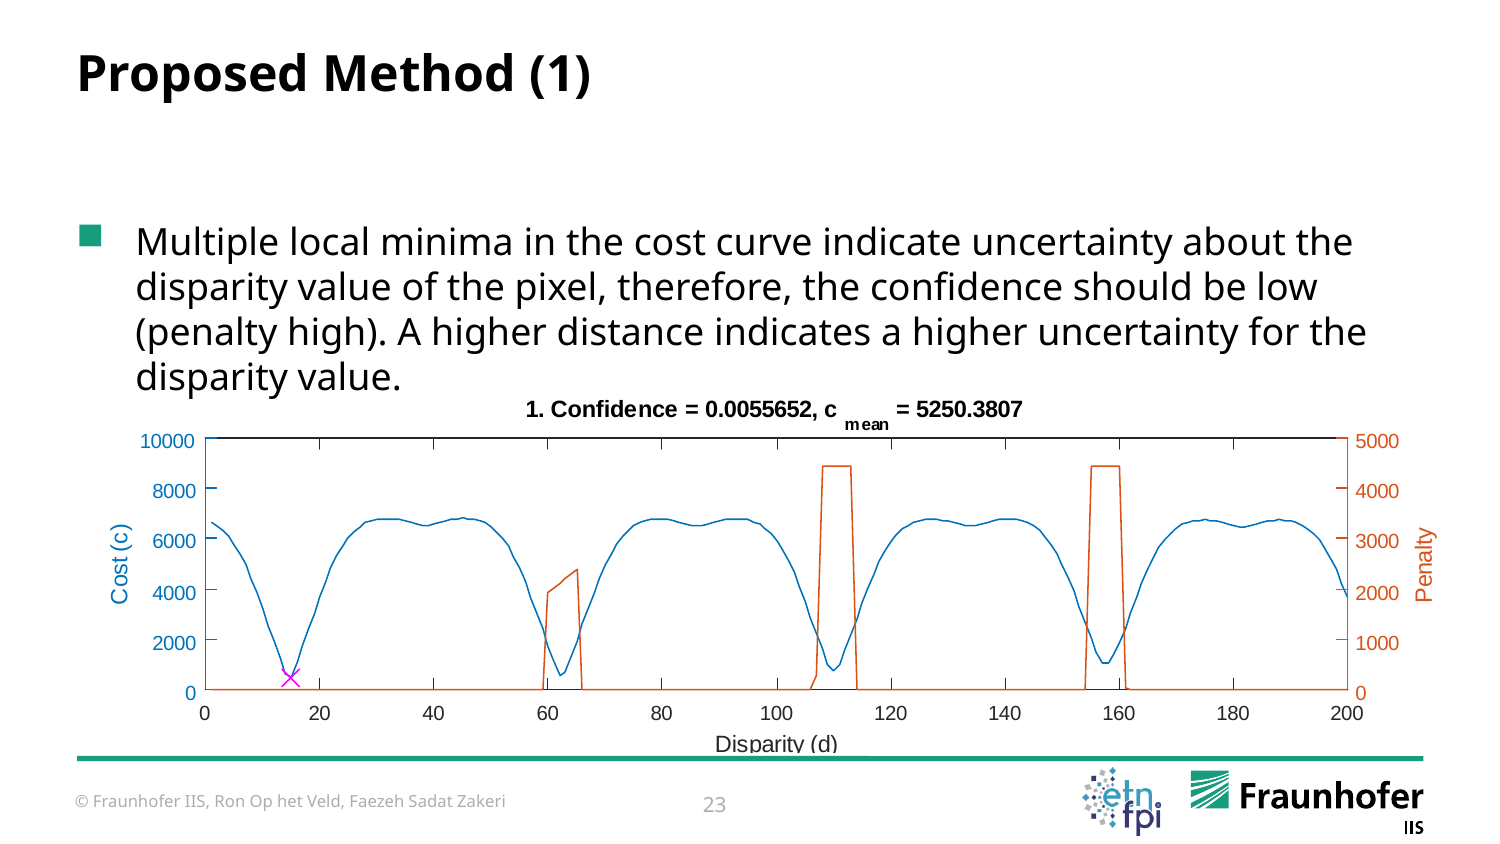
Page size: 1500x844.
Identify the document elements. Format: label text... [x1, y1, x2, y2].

title Proposed Method (1) [76, 41, 1423, 102]
picture [12, 303, 1487, 753]
picture [1082, 767, 1161, 836]
list Multiple local minima in the cost curve indicate uncertainty about the disparity value of the pixel, therefore, the confidence should be low (penalty high). A higher distance indicates a higher uncertainty for the disparity value. [76, 218, 1423, 302]
